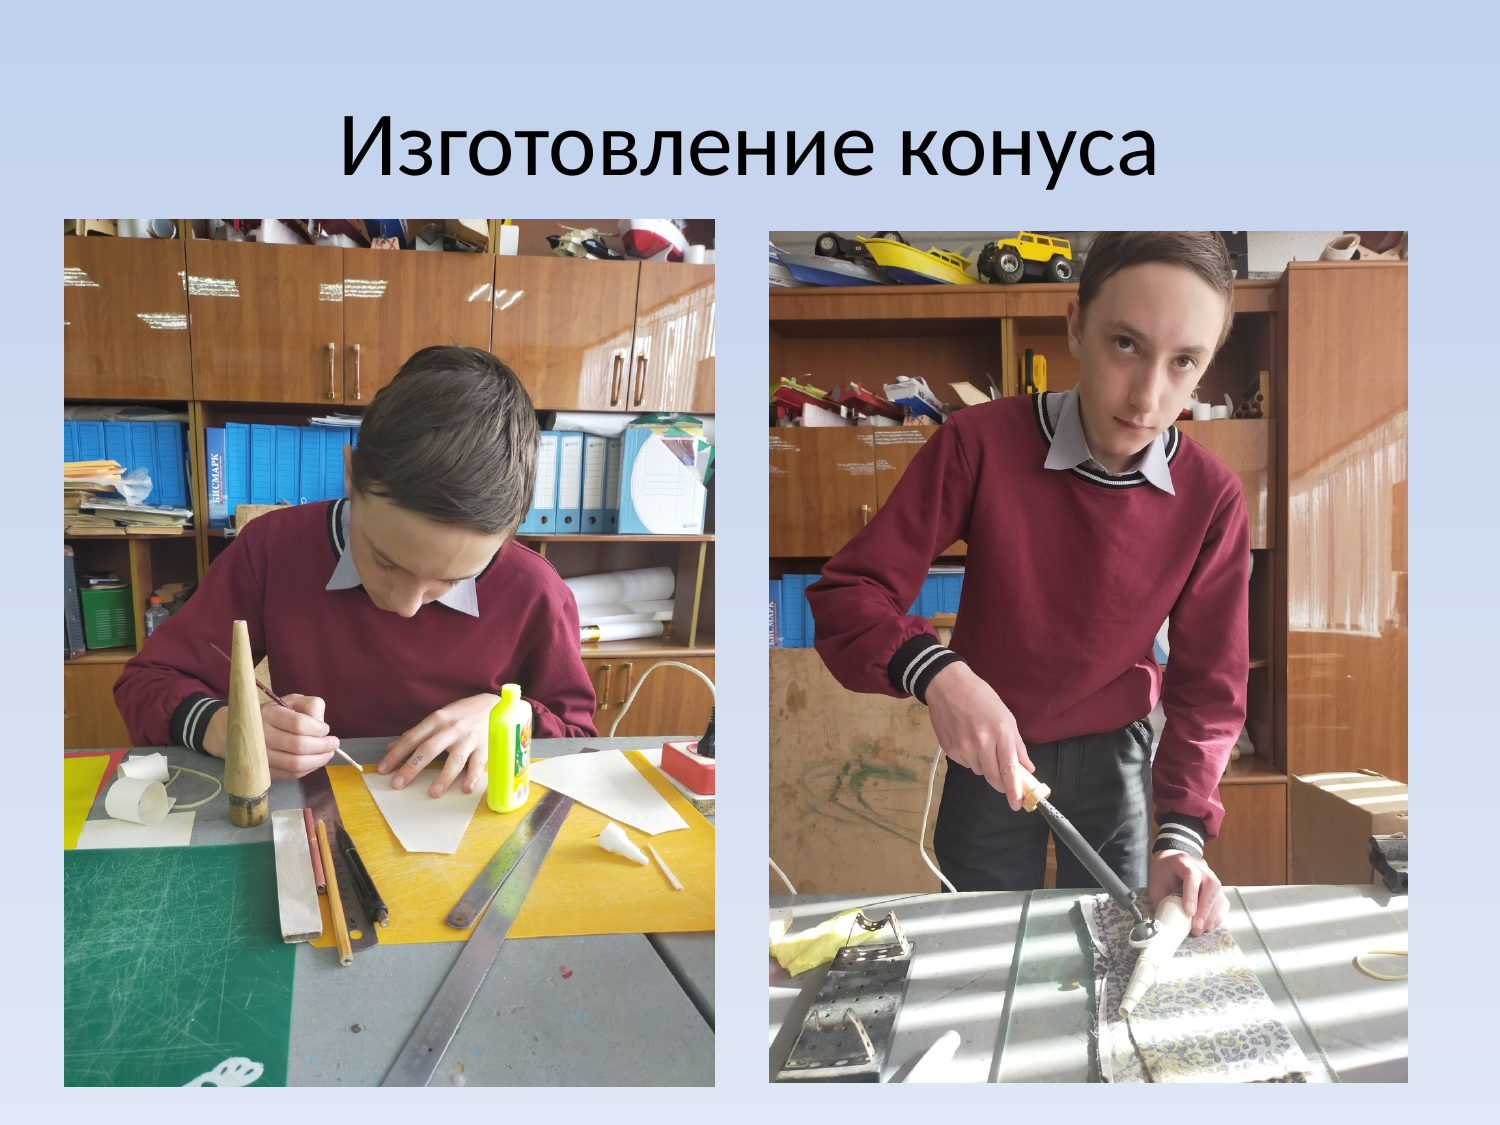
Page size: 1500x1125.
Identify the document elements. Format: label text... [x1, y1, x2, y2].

picture [64, 219, 715, 1087]
picture [769, 231, 1408, 1083]
title Изготовление конуса [75, 45, 1425, 233]
